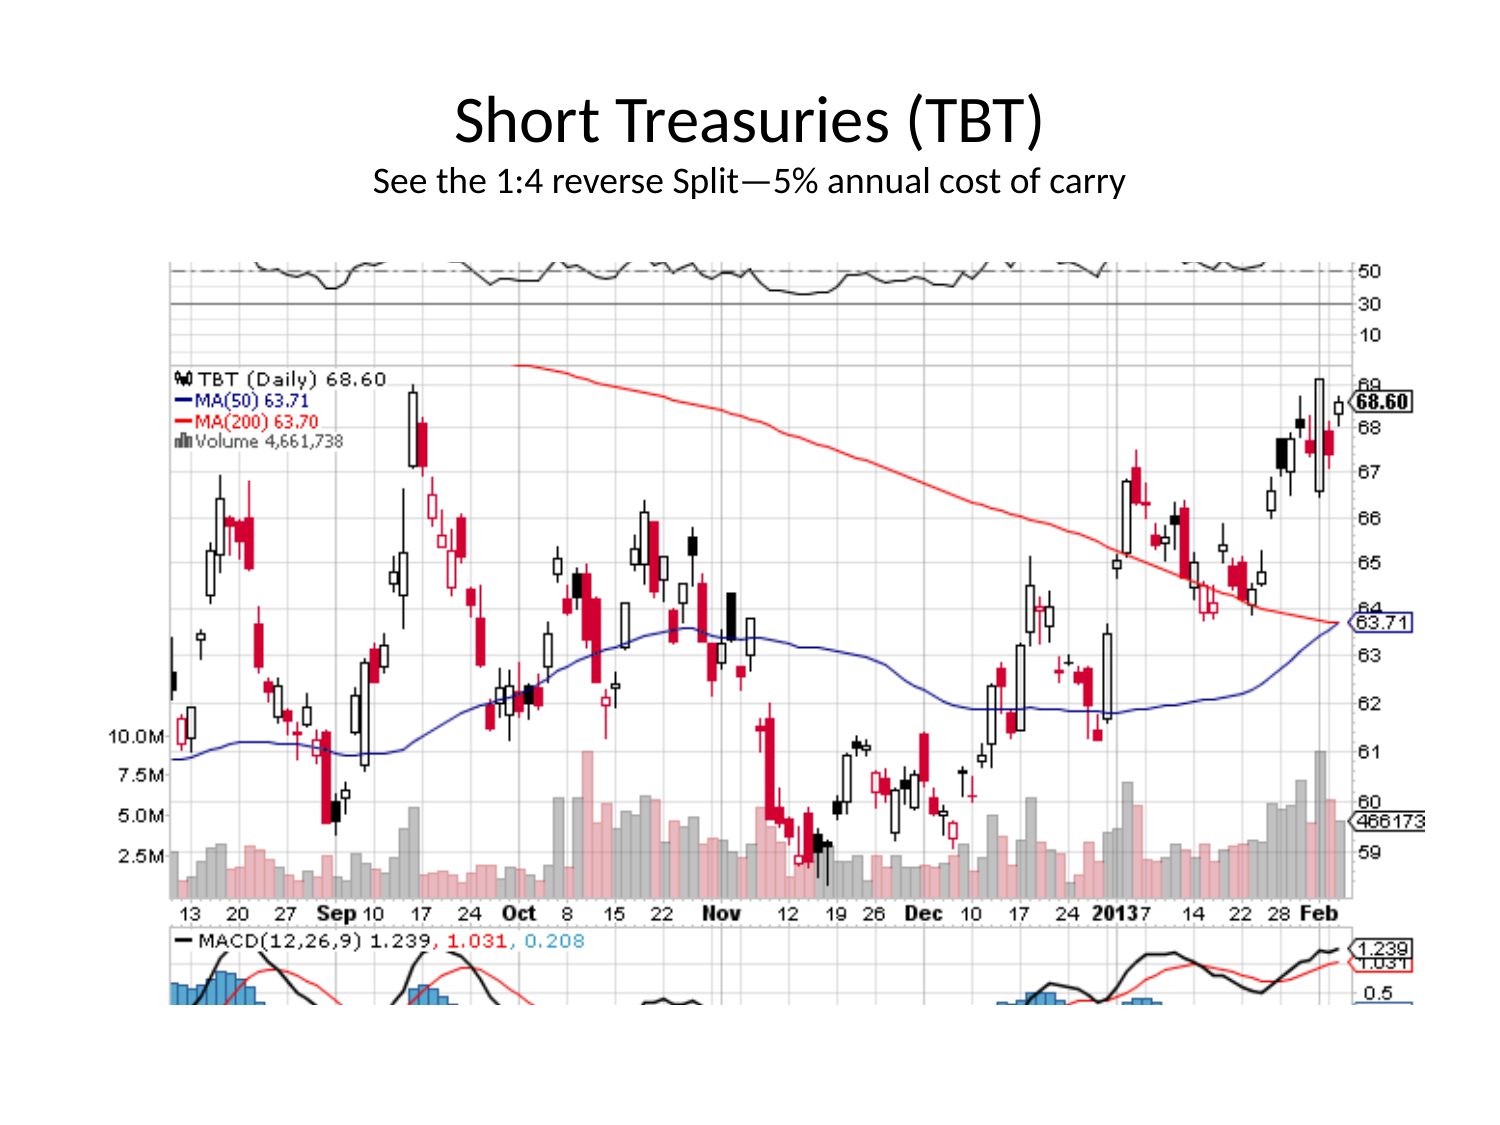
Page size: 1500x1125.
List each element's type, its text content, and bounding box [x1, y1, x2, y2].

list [74, 262, 1426, 1006]
title Short Treasuries (TBT) See the 1:4 reverse Split—5% annual cost of carry [74, 44, 1426, 233]
